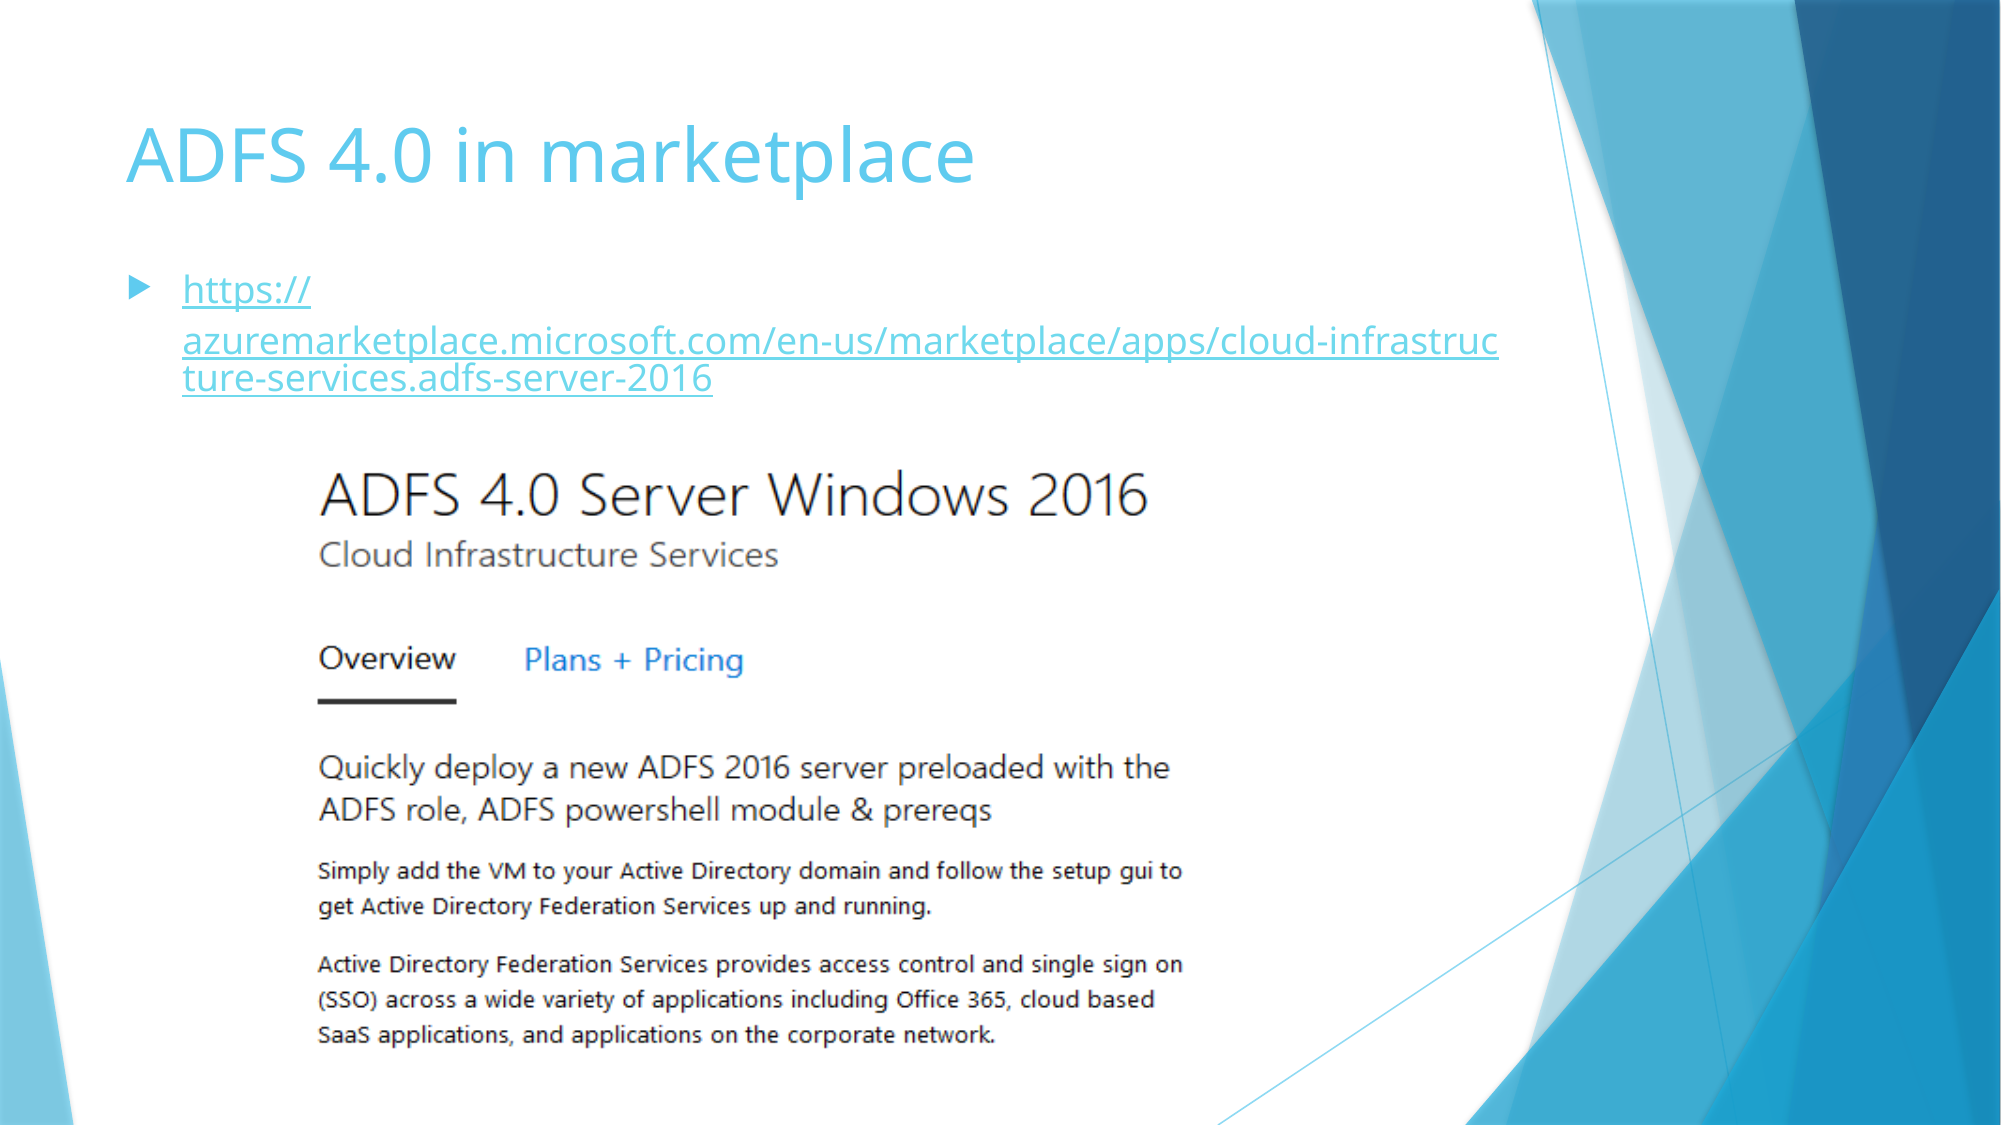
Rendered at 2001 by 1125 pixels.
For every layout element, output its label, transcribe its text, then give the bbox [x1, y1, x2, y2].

picture [304, 456, 1265, 1060]
title ADFS 4.0 in marketplace [111, 99, 1522, 232]
list https://azuremarketplace.microsoft.com/en-us/marketplace/apps/cloud-infrastructure-services.adfs-server-2016 [111, 258, 1522, 386]
